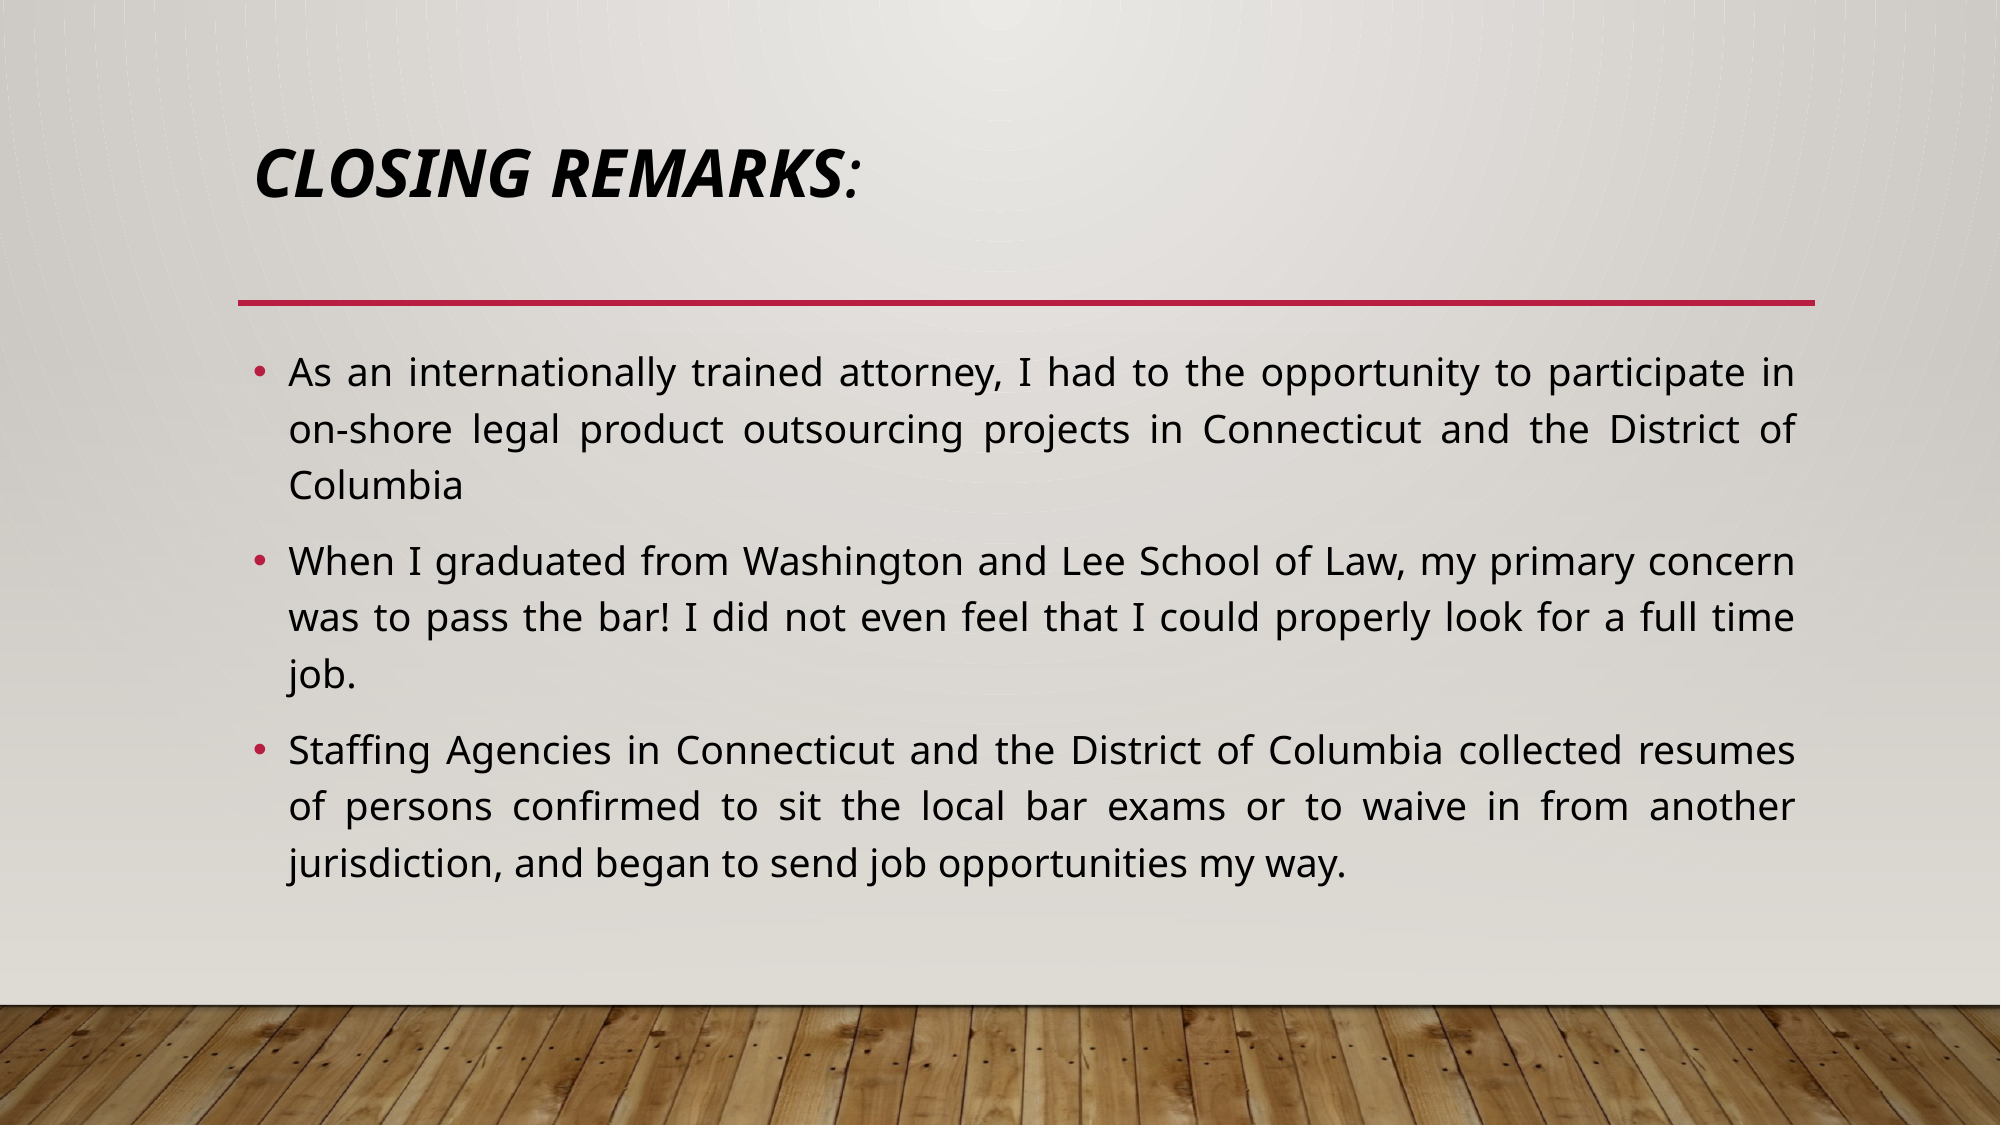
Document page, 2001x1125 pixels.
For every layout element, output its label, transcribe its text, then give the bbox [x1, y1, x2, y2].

list As an internationally trained attorney, I had to the opportunity to participate in on-shore legal product outsourcing projects in Connecticut and the District of Columbia When I graduated from Washington and Lee School of Law, my primary concern was to pass the bar! I did not even feel that I could properly look for a full time job. Staffing Agencies in Connecticut and the District of Columbia collected resumes of persons confirmed to sit the local bar exams or to waive in from another jurisdiction, and began to send job opportunities my way. [238, 330, 1814, 897]
title Closing remarks: [238, 131, 1814, 305]
picture [0, 1005, 2000, 1125]
